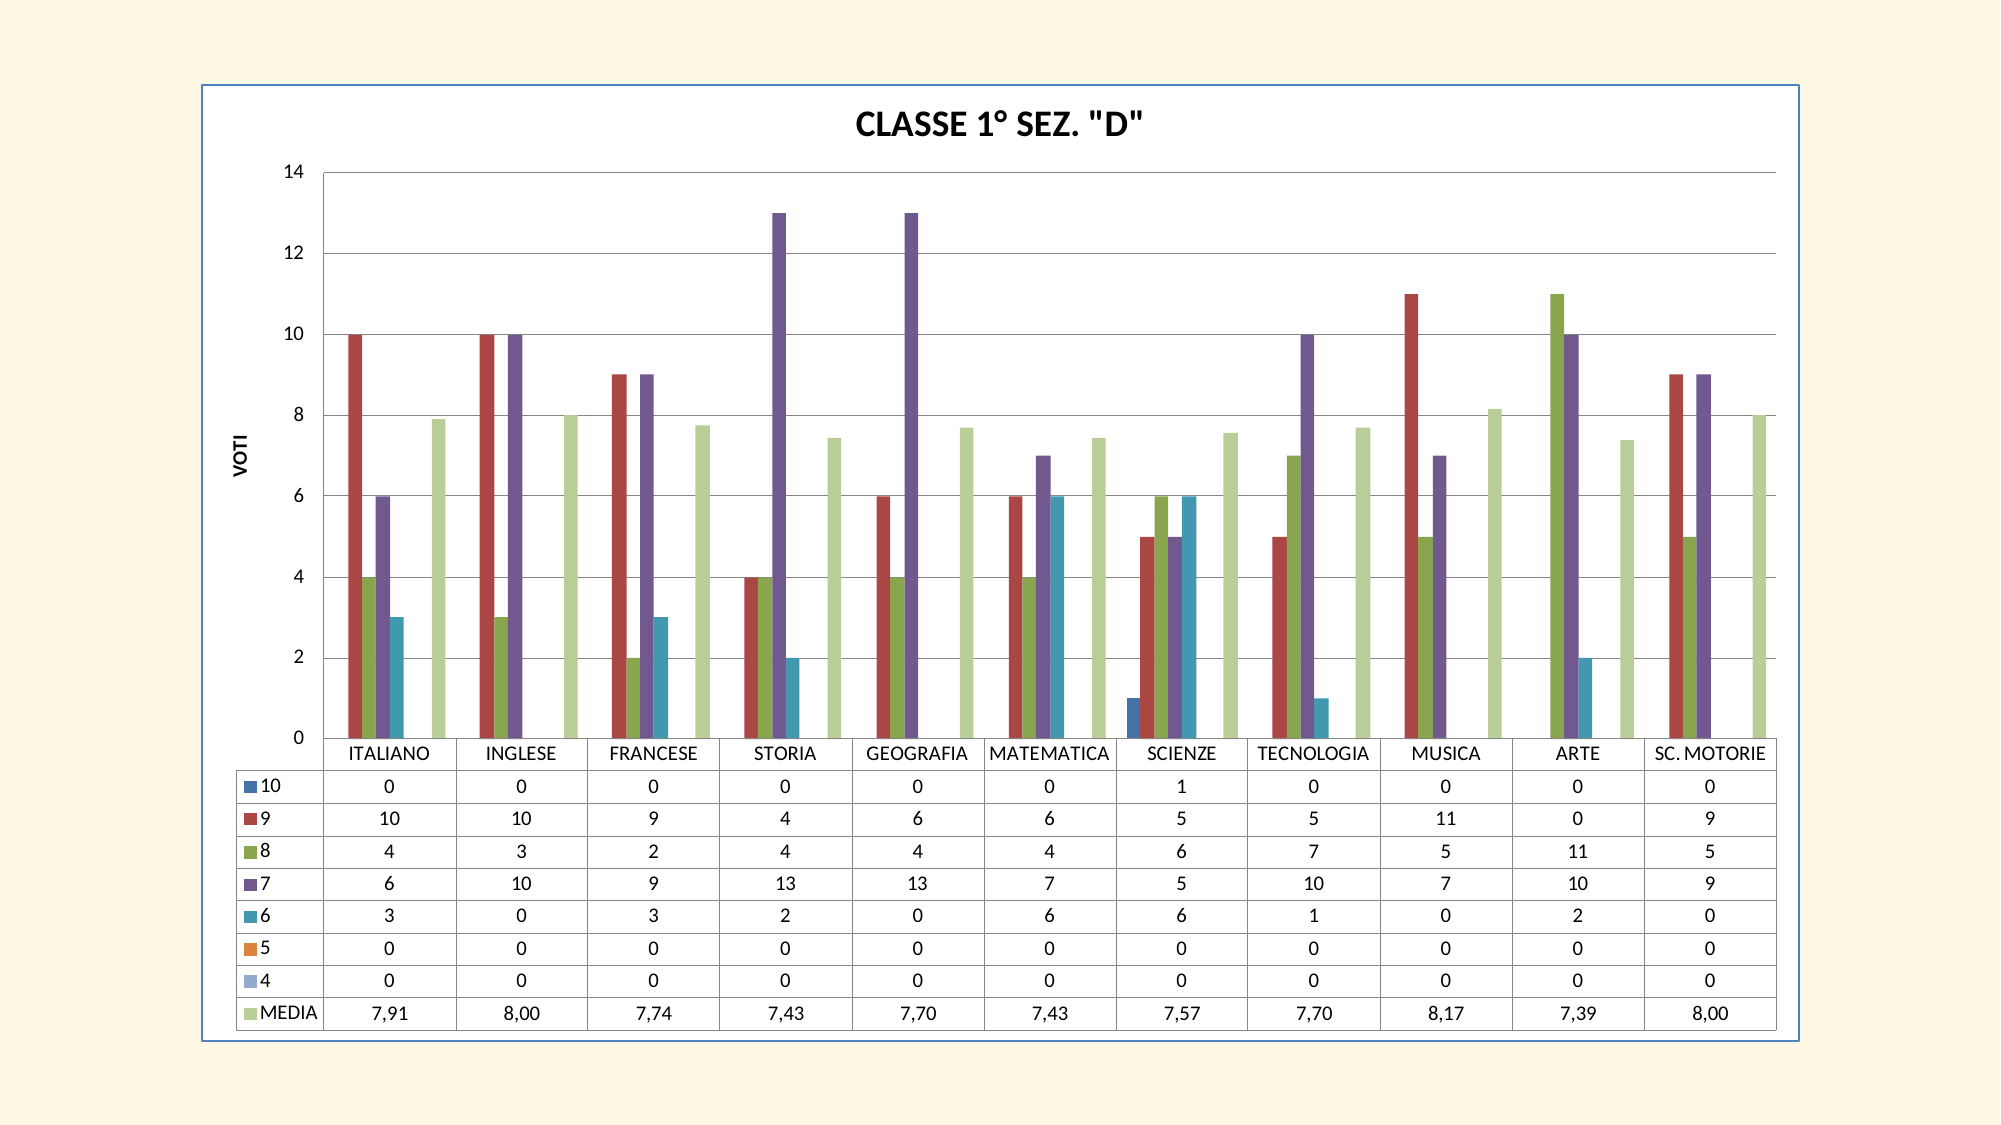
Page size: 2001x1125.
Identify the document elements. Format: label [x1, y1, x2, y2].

picture [199, 82, 1801, 1043]
